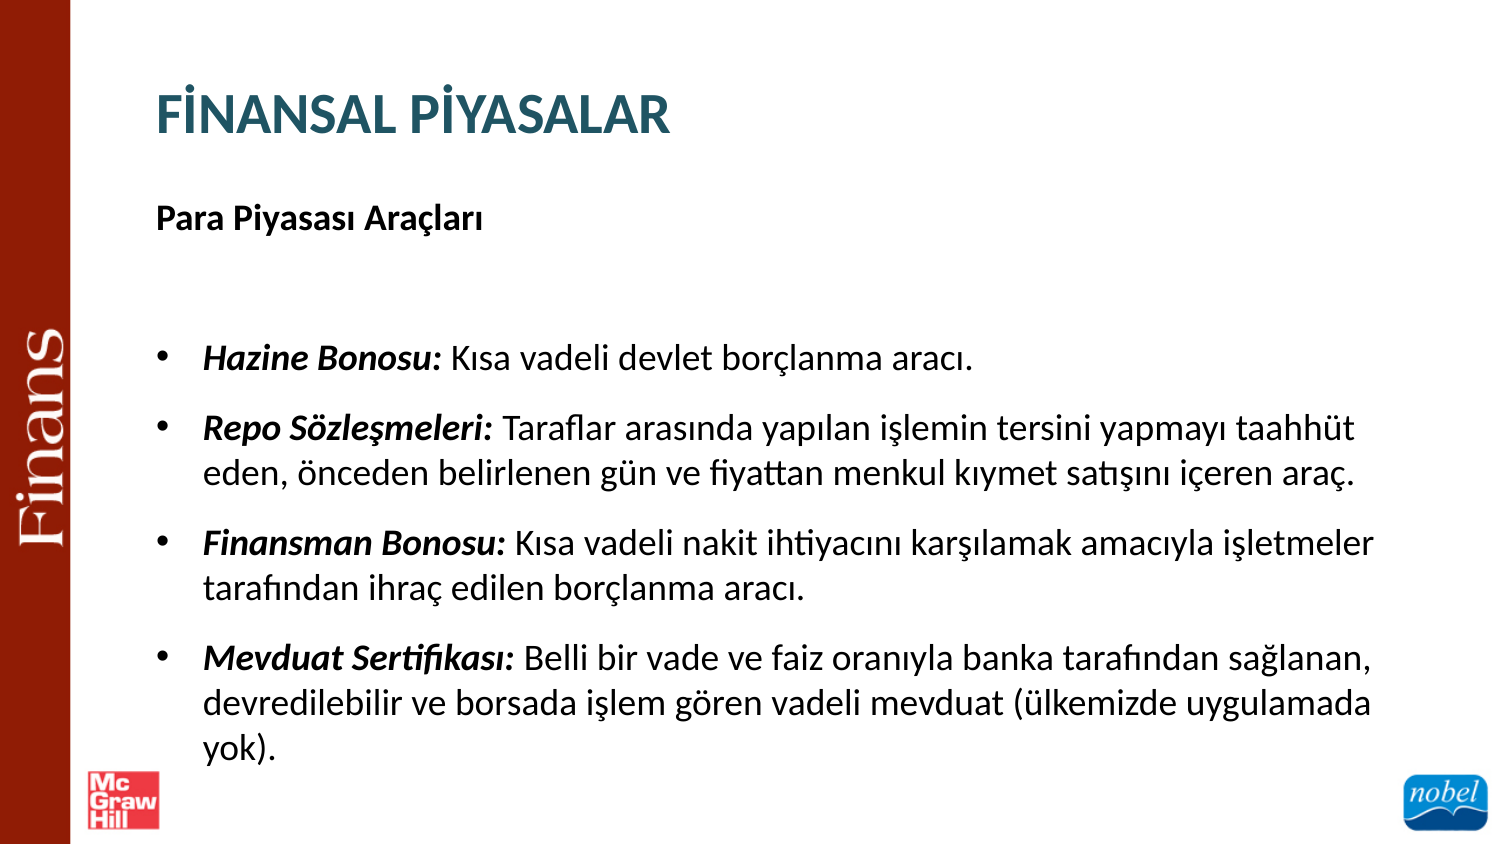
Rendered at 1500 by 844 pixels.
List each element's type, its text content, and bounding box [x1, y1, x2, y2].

text_box FİNANSAL PİYASALAR [141, 67, 892, 153]
picture [0, 0, 1500, 844]
picture [1470, 779, 1479, 801]
picture [1436, 787, 1441, 800]
text_box Para Piyasası Araçları Hazine Bonosu: Kısa vadeli devlet borçlanma aracı. Repo Sözleşmeleri: Taraflar arasında yapılan işlemin tersini yapmayı taahhüt eden, önceden belirlenen gün ve fiyattan menkul kıymet satışını içeren araç. Finansman Bonosu: Kısa vadeli nakit ihtiyacını karşılamak amacıyla işletmeler tarafından ihraç edilen borçlanma aracı. Mevduat Sertifikası: Belli bir vade ve faiz oranıyla banka tarafından sağlanan, devredilebilir ve borsada işlem gören vadeli mevduat (ülkemizde uygulamada yok). [141, 185, 1436, 844]
